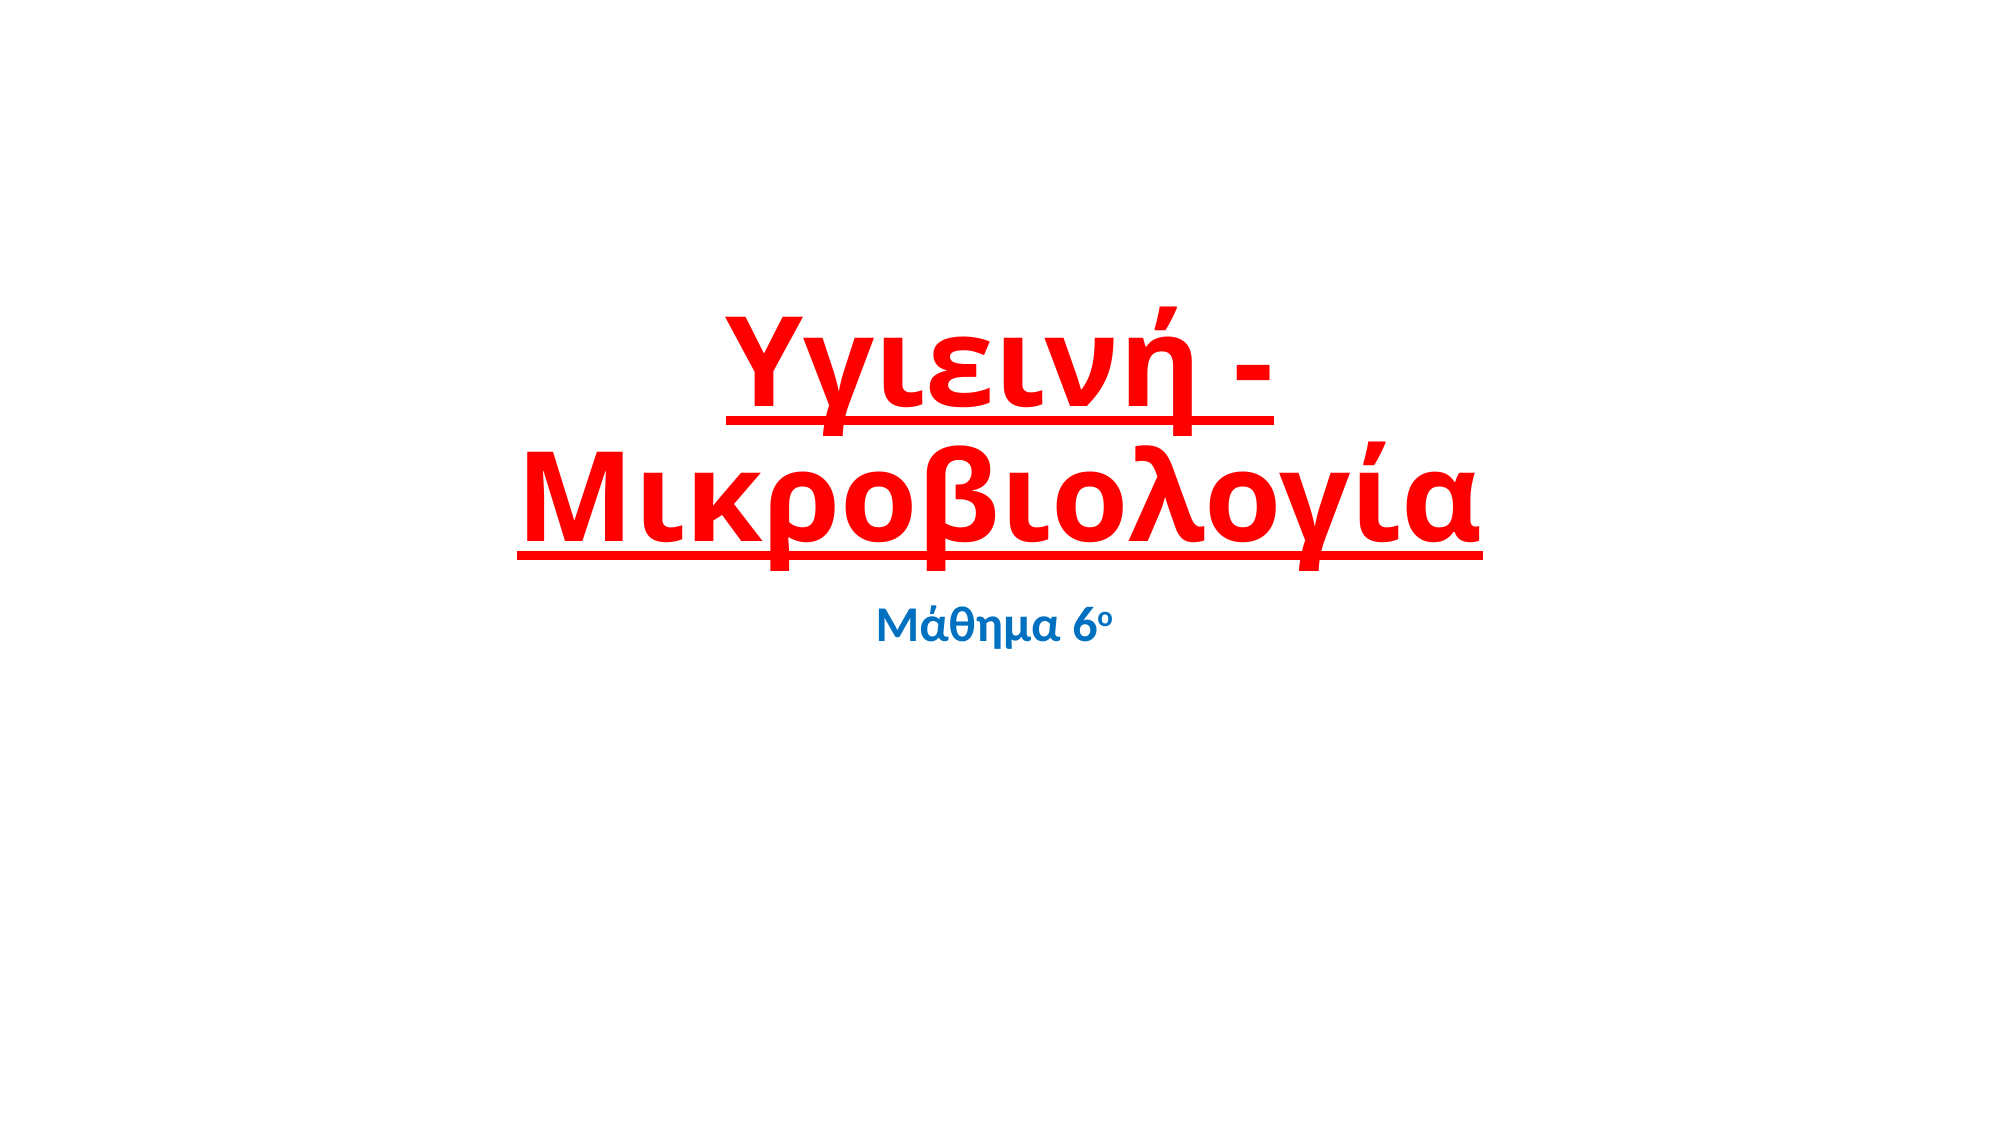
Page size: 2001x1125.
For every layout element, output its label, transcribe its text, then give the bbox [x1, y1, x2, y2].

title Υγιεινή - Μικροβιολογία [249, 184, 1750, 576]
subtitle Μάθημα 6ο [249, 590, 1750, 863]
